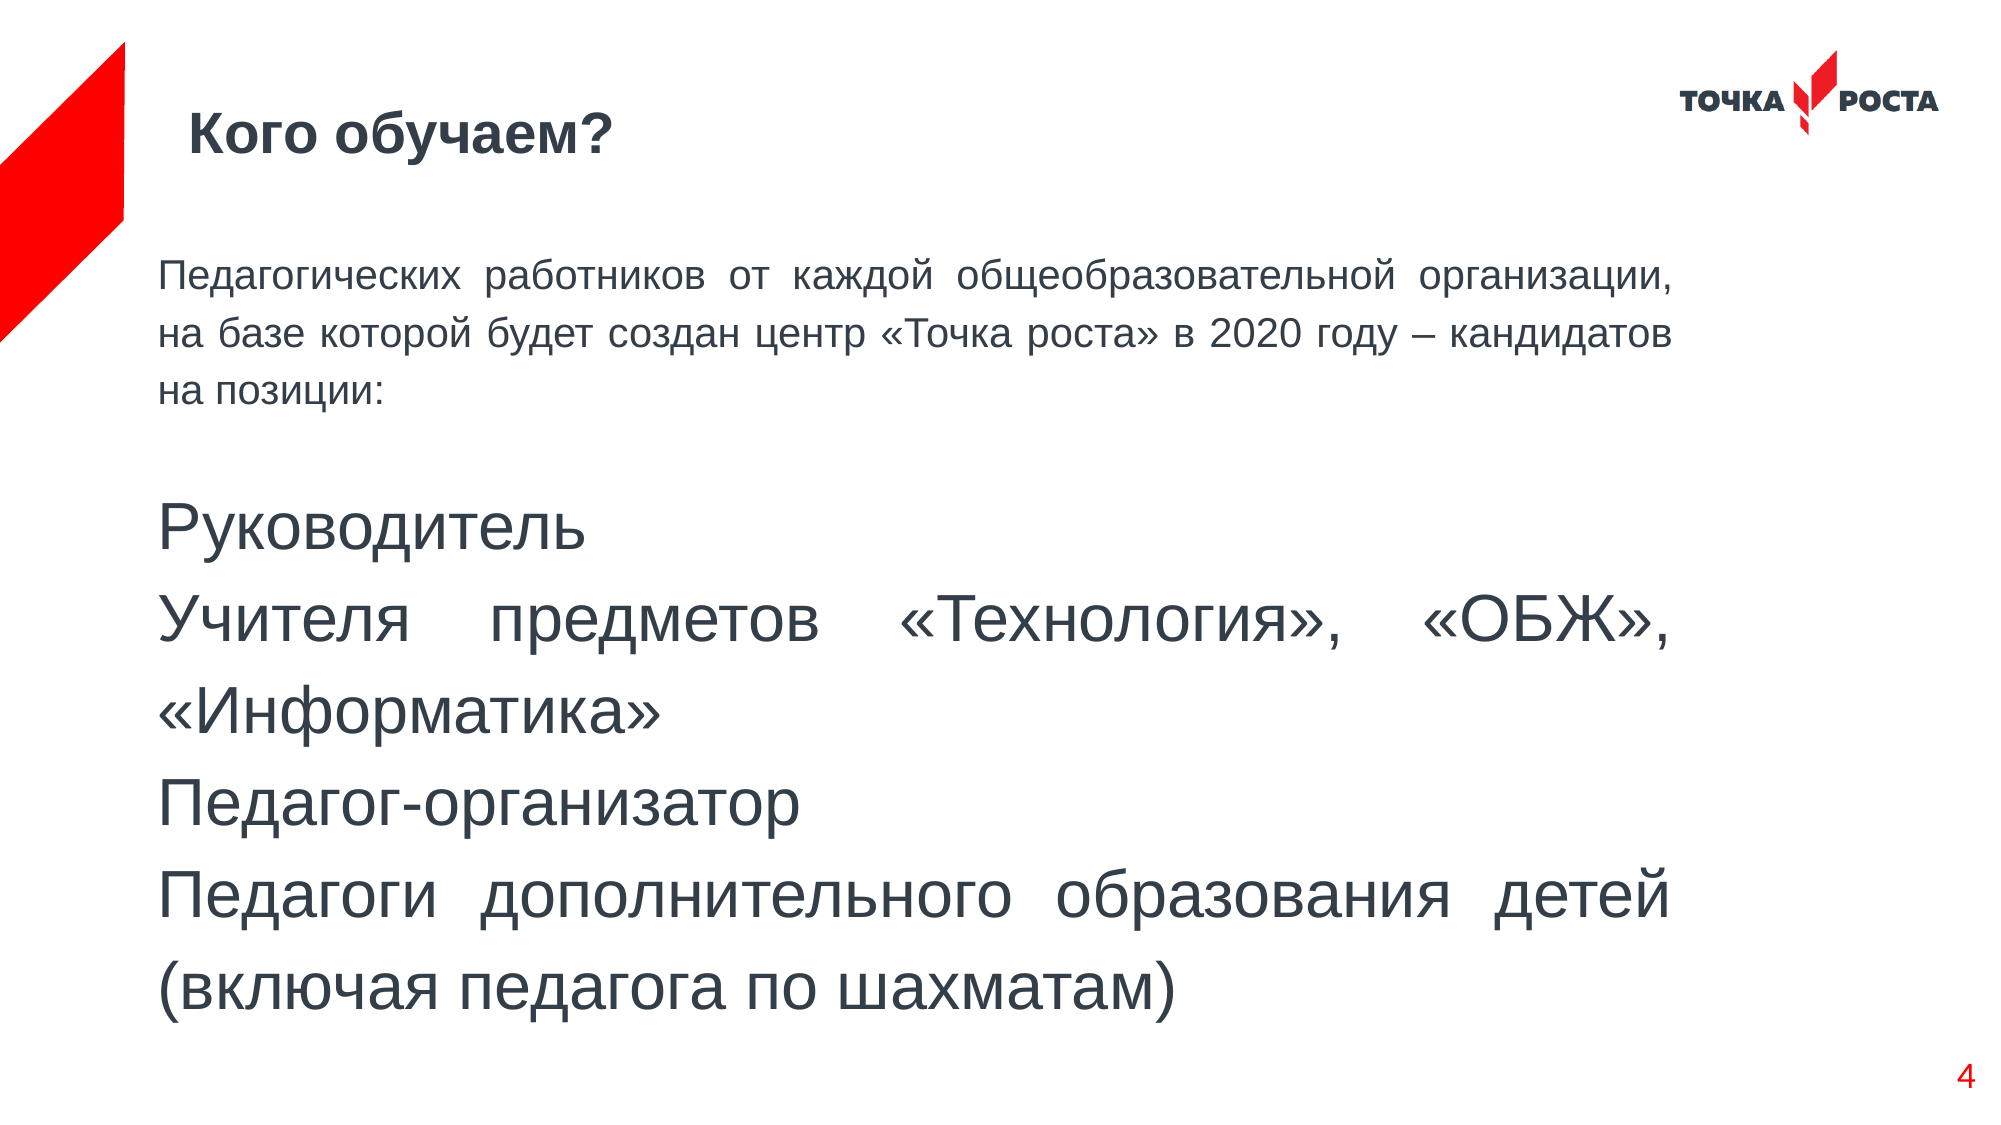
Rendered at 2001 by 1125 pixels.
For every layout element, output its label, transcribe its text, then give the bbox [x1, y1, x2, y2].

picture [1671, 42, 1947, 146]
slide_number 4 [1926, 1043, 1984, 1103]
title Кого обучаем? [180, 59, 1389, 211]
text_box Педагогических работников от каждой общеобразовательной организации, на базе которой будет создан центр «Точка роста» в 2020 году – кандидатов на позиции: Руководитель Учителя предметов «Технология», «ОБЖ», «Информатика» Педагог-организатор Педагоги дополнительного образования детей (включая педагога по шахматам) [149, 233, 1681, 1030]
